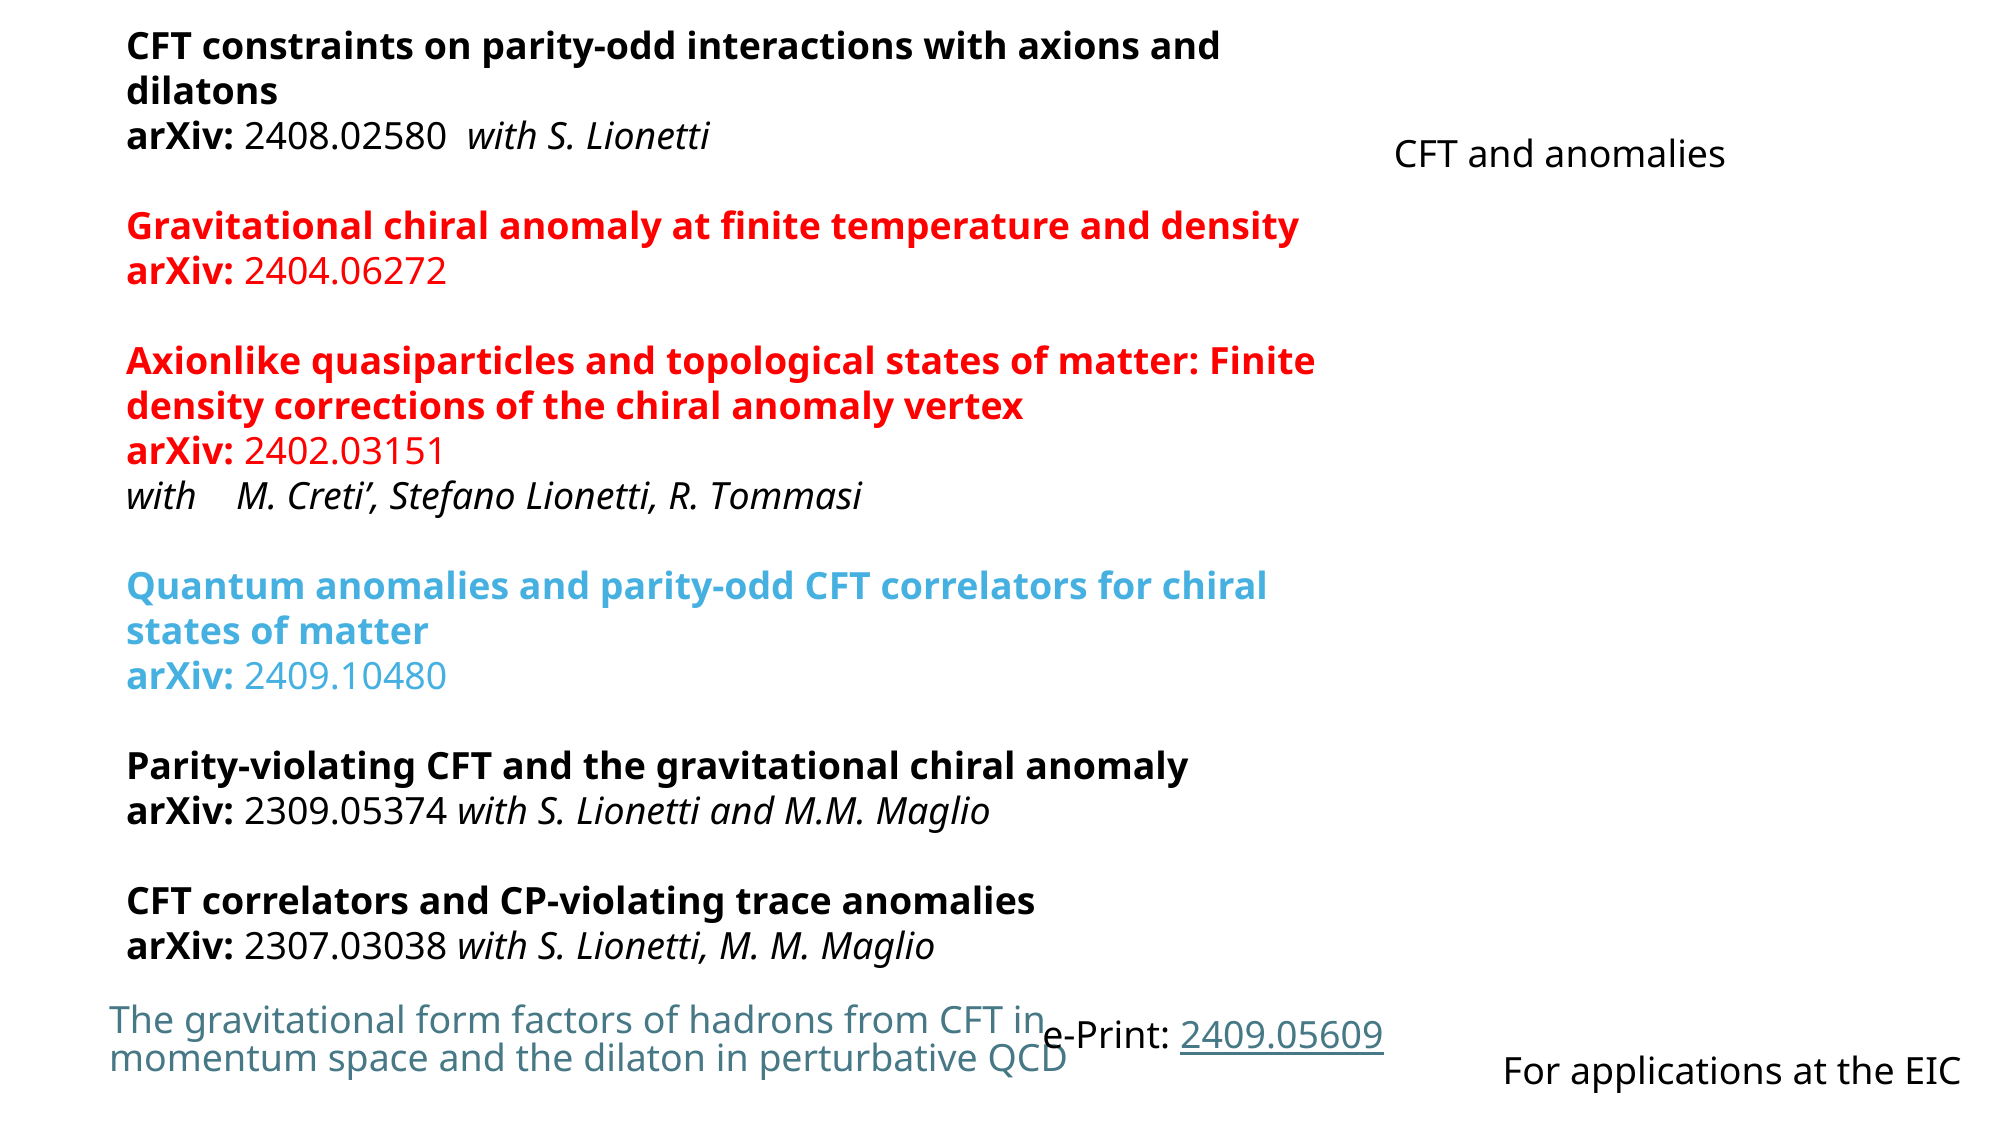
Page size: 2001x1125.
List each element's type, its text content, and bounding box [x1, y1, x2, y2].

text_box CFT constraints on parity-odd interactions with axions and dilatons arXiv: 2408.02580 with S. Lionetti Gravitational chiral anomaly at finite temperature and density arXiv: 2404.06272 Axionlike quasiparticles and topological states of matter: Finite density corrections of the chiral anomaly vertex arXiv: 2402.03151 with M. Creti’, Stefano Lionetti, R. Tommasi Quantum anomalies and parity-odd CFT correlators for chiral states of matter arXiv: 2409.10480 Parity-violating CFT and the gravitational chiral anomaly arXiv: 2309.05374 with S. Lionetti and M.M. Maglio CFT correlators and CP-violating trace anomalies arXiv: 2307.03038 with S. Lionetti, M. M. Maglio [111, 14, 1366, 1004]
text_box For applications at the EIC [1487, 1039, 1977, 1100]
text_box e-Print: 2409.05609 [1027, 1004, 1399, 1115]
text_box CFT and anomalies [1379, 122, 1742, 183]
text_box The gravitational form factors of hadrons from CFT in momentum space and the dilaton in perturbative QCD [94, 988, 1095, 1055]
